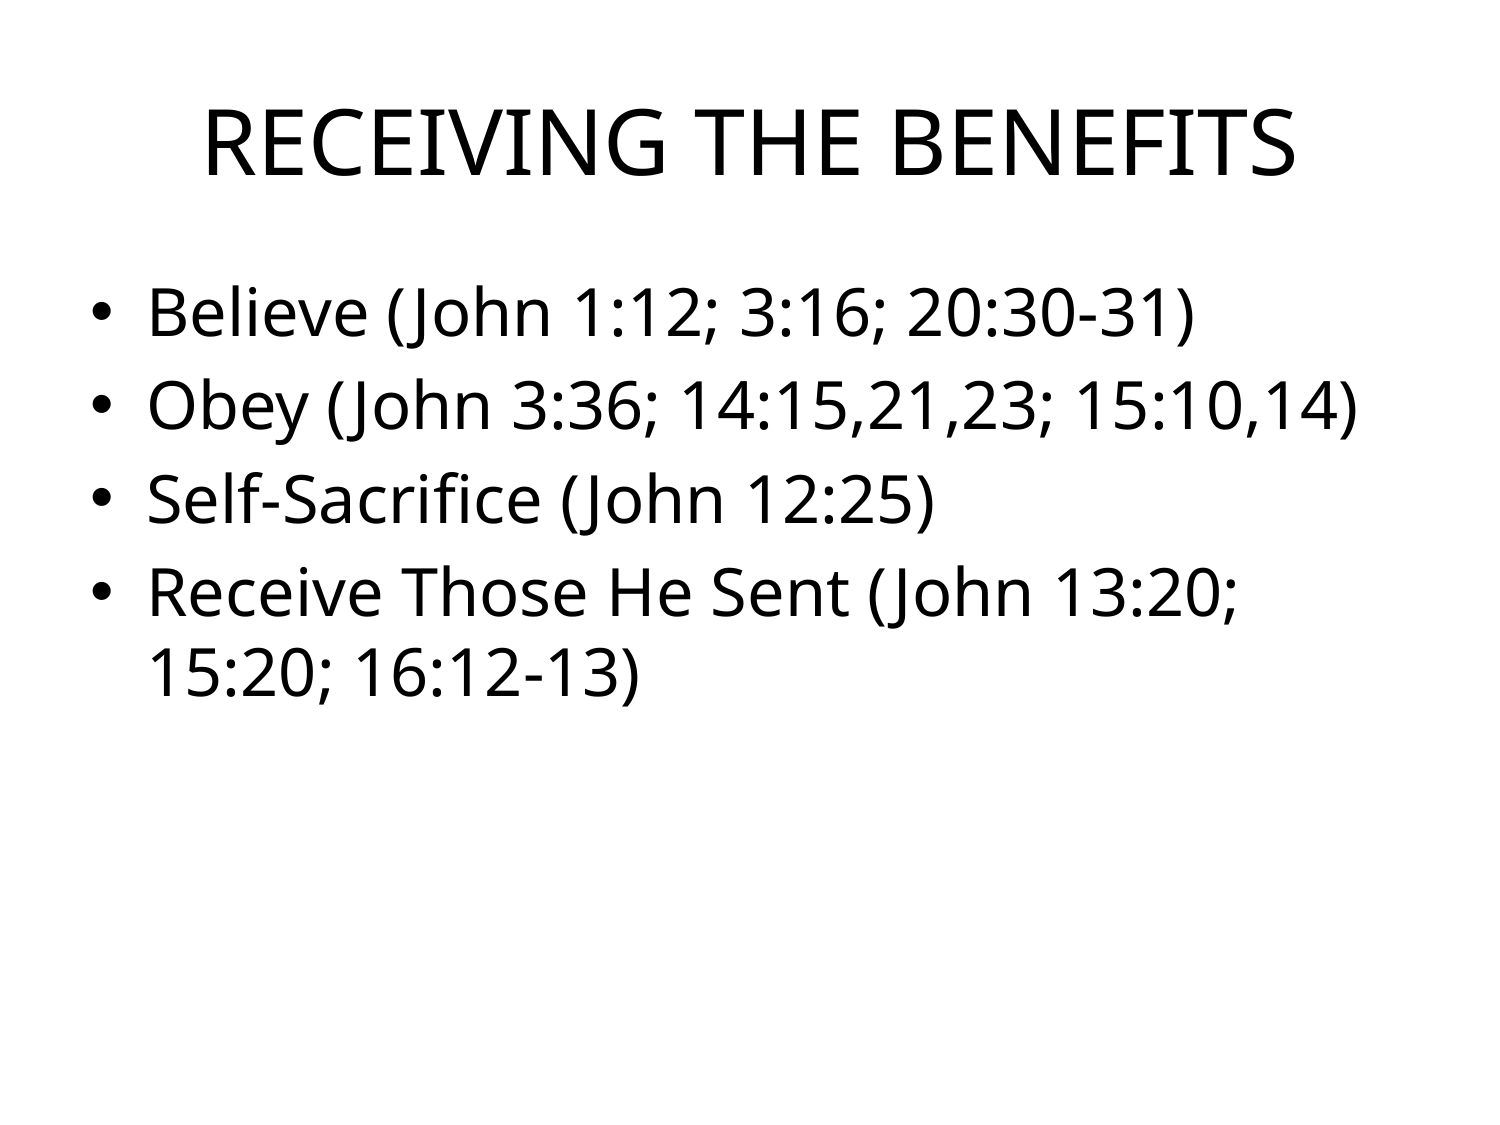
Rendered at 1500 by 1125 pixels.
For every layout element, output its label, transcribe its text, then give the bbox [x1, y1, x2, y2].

list Believe (John 1:12; 3:16; 20:30-31) Obey (John 3:36; 14:15,21,23; 15:10,14) Self-Sacrifice (John 12:25) Receive Those He Sent (John 13:20; 15:20; 16:12-13) [75, 262, 1425, 1005]
title RECEIVING THE BENEFITS [75, 45, 1425, 233]
